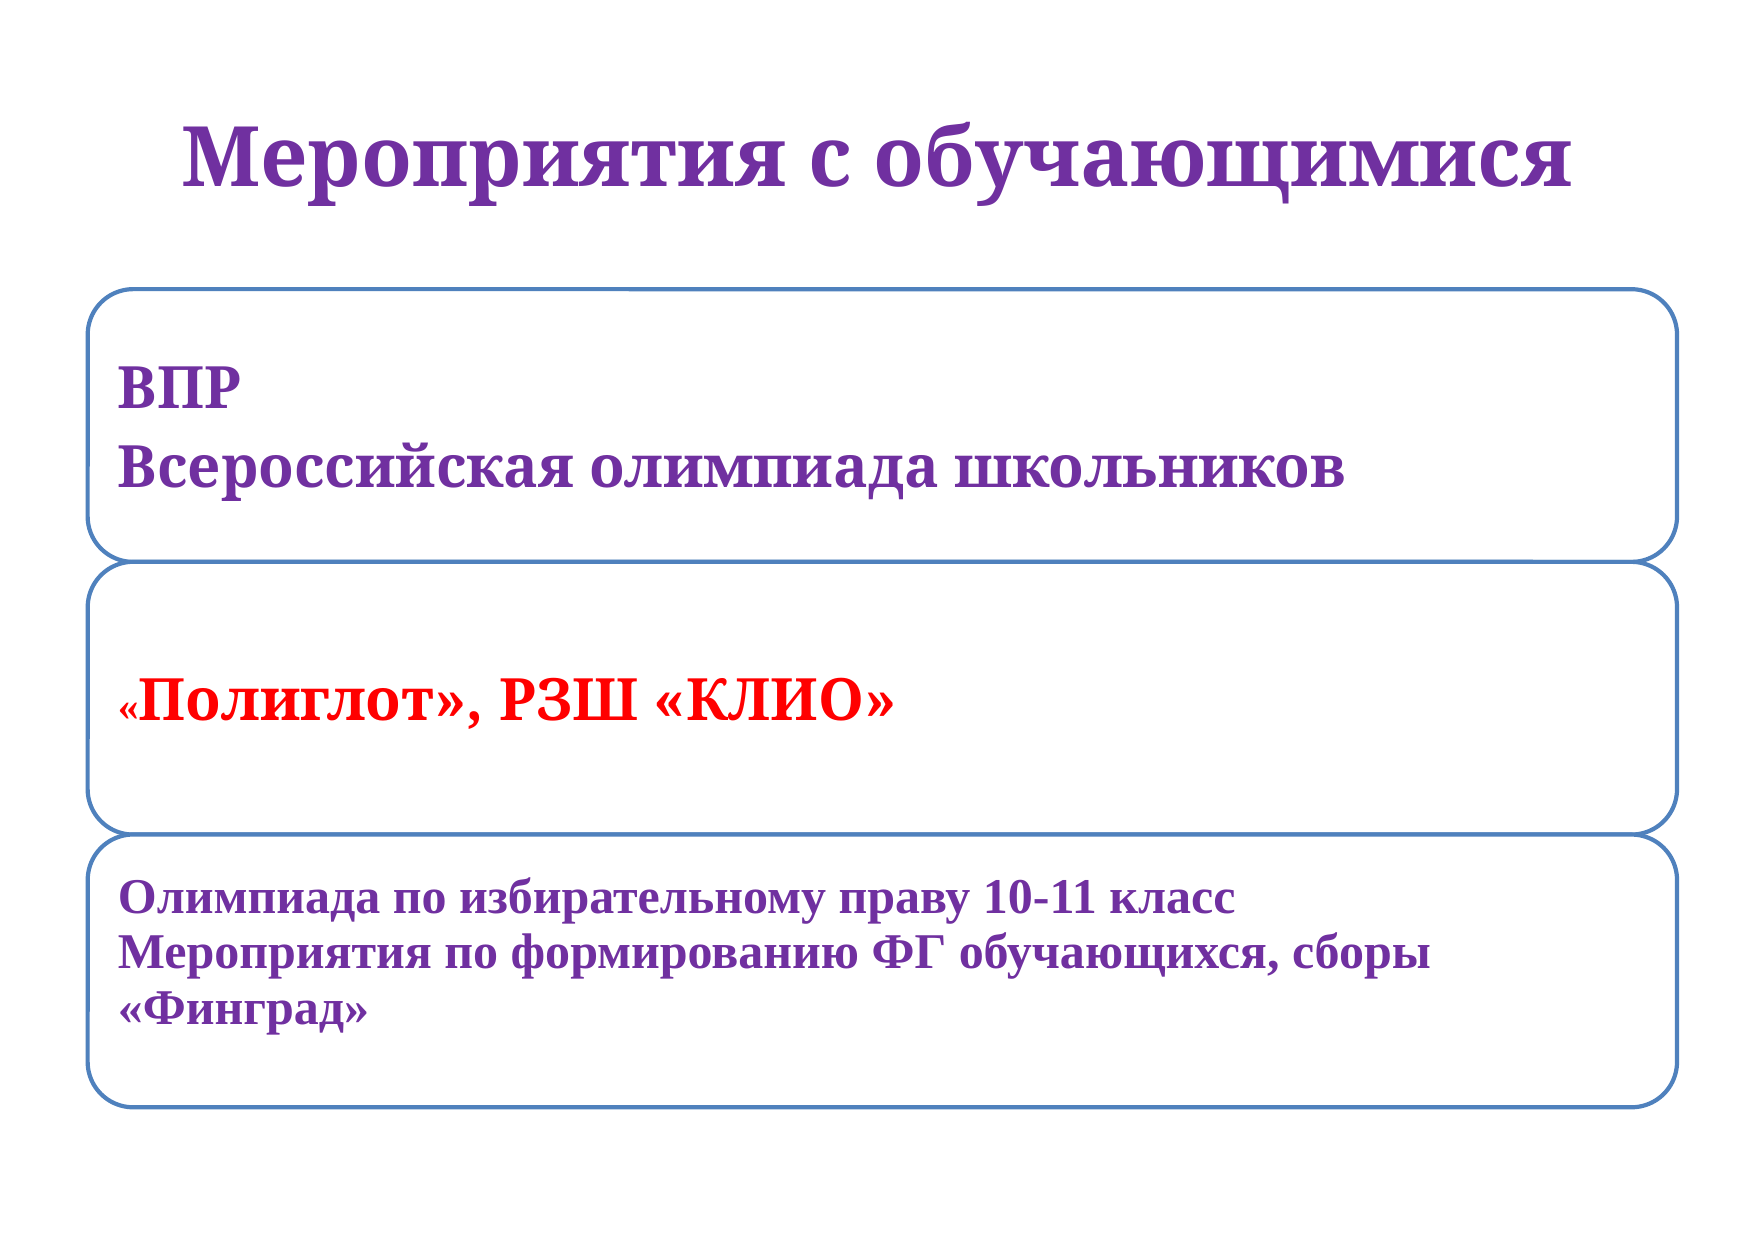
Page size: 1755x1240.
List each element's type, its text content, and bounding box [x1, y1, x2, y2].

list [87, 288, 1678, 1108]
title Мероприятия с обучающимися [87, 49, 1667, 257]
